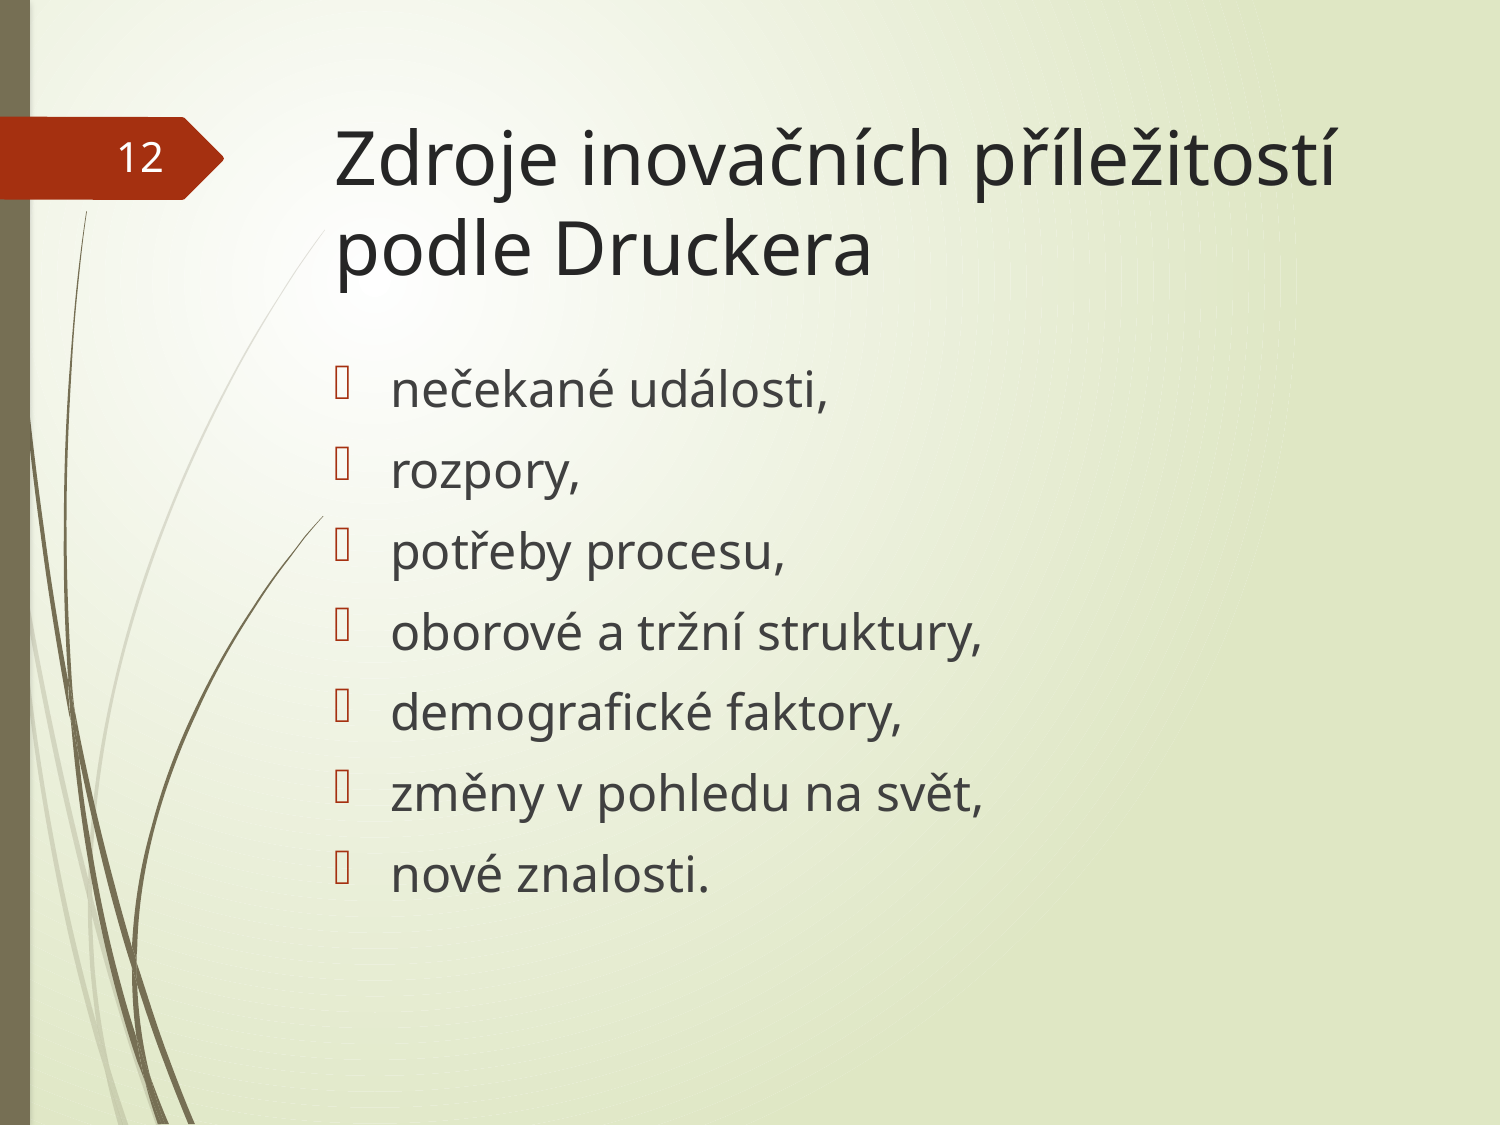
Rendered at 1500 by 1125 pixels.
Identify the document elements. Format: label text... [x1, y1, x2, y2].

slide_number 12 [83, 129, 180, 190]
list nečekané události, rozpory, potřeby procesu, oborové a tržní struktury, demografické faktory, změny v pohledu na svět, nové znalosti. [318, 350, 1400, 970]
title Zdroje inovačních příležitostí podle Druckera [319, 102, 1400, 313]
